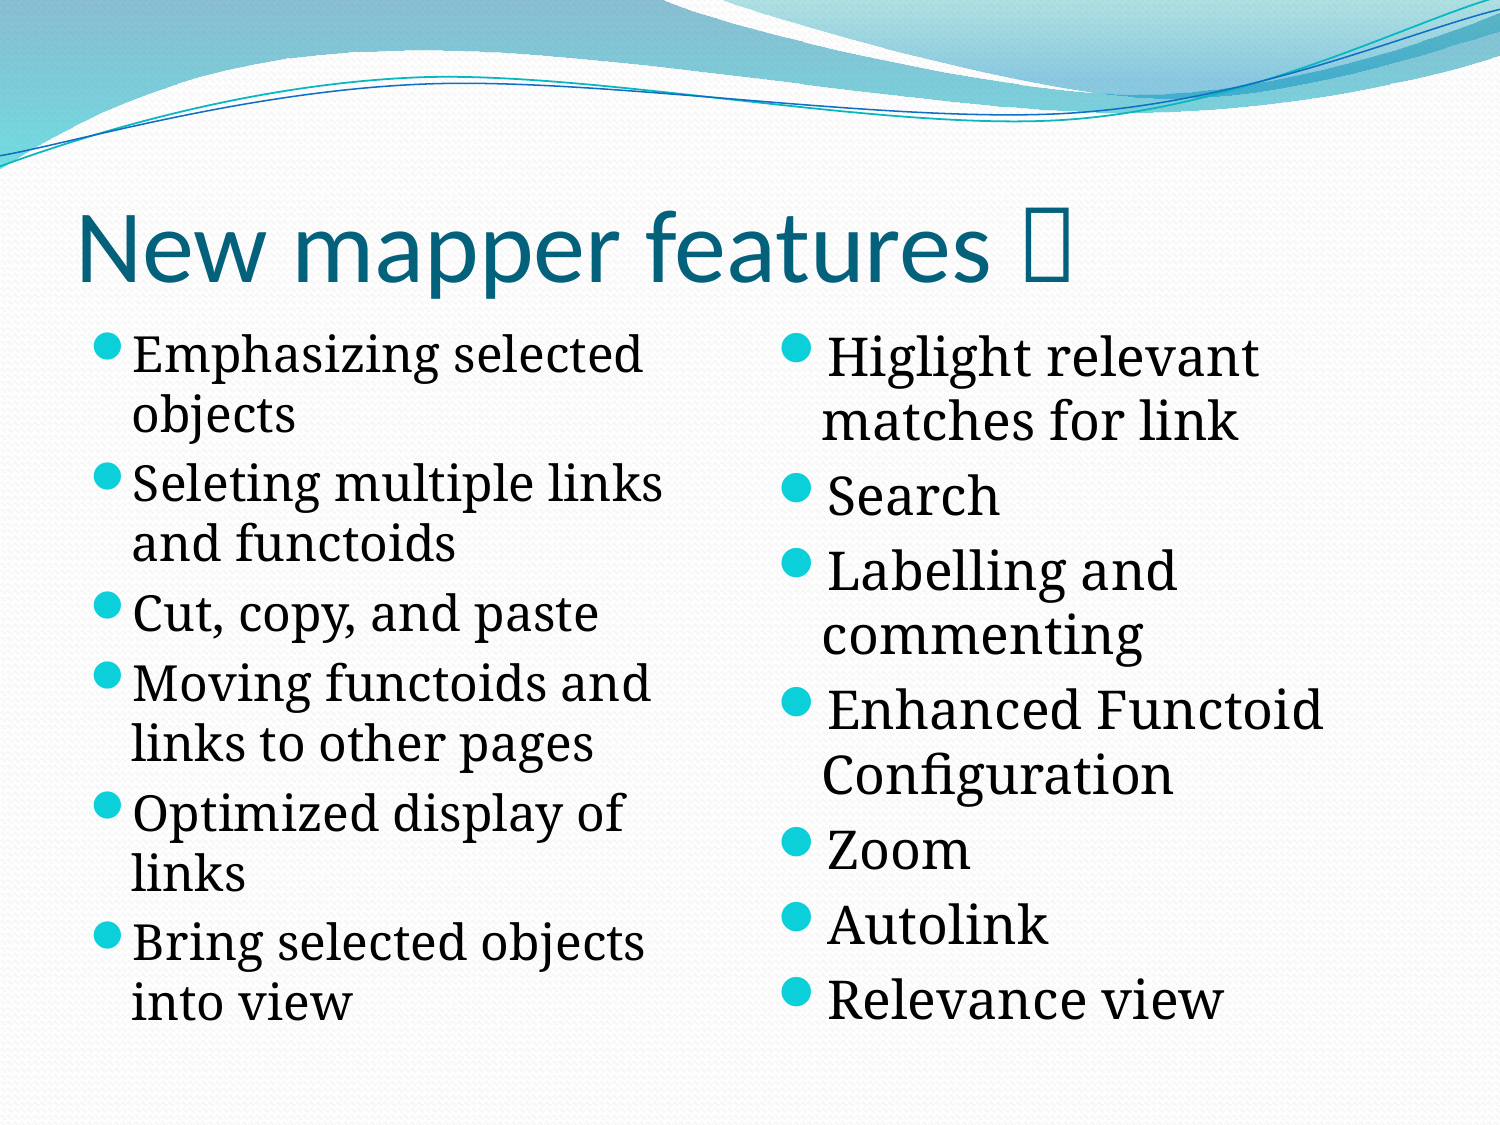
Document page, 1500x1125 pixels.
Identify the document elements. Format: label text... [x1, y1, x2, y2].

title New mapper features  [75, 115, 1425, 303]
list Emphasizing selected objects Seleting multiple links and functoids Cut, copy, and paste Moving functoids and links to other pages Optimized display of links Bring selected objects into view [75, 314, 738, 1043]
list Higlight relevant matches for link Search Labelling and commenting Enhanced Functoid Configuration Zoom Autolink Relevance view [762, 314, 1425, 1043]
